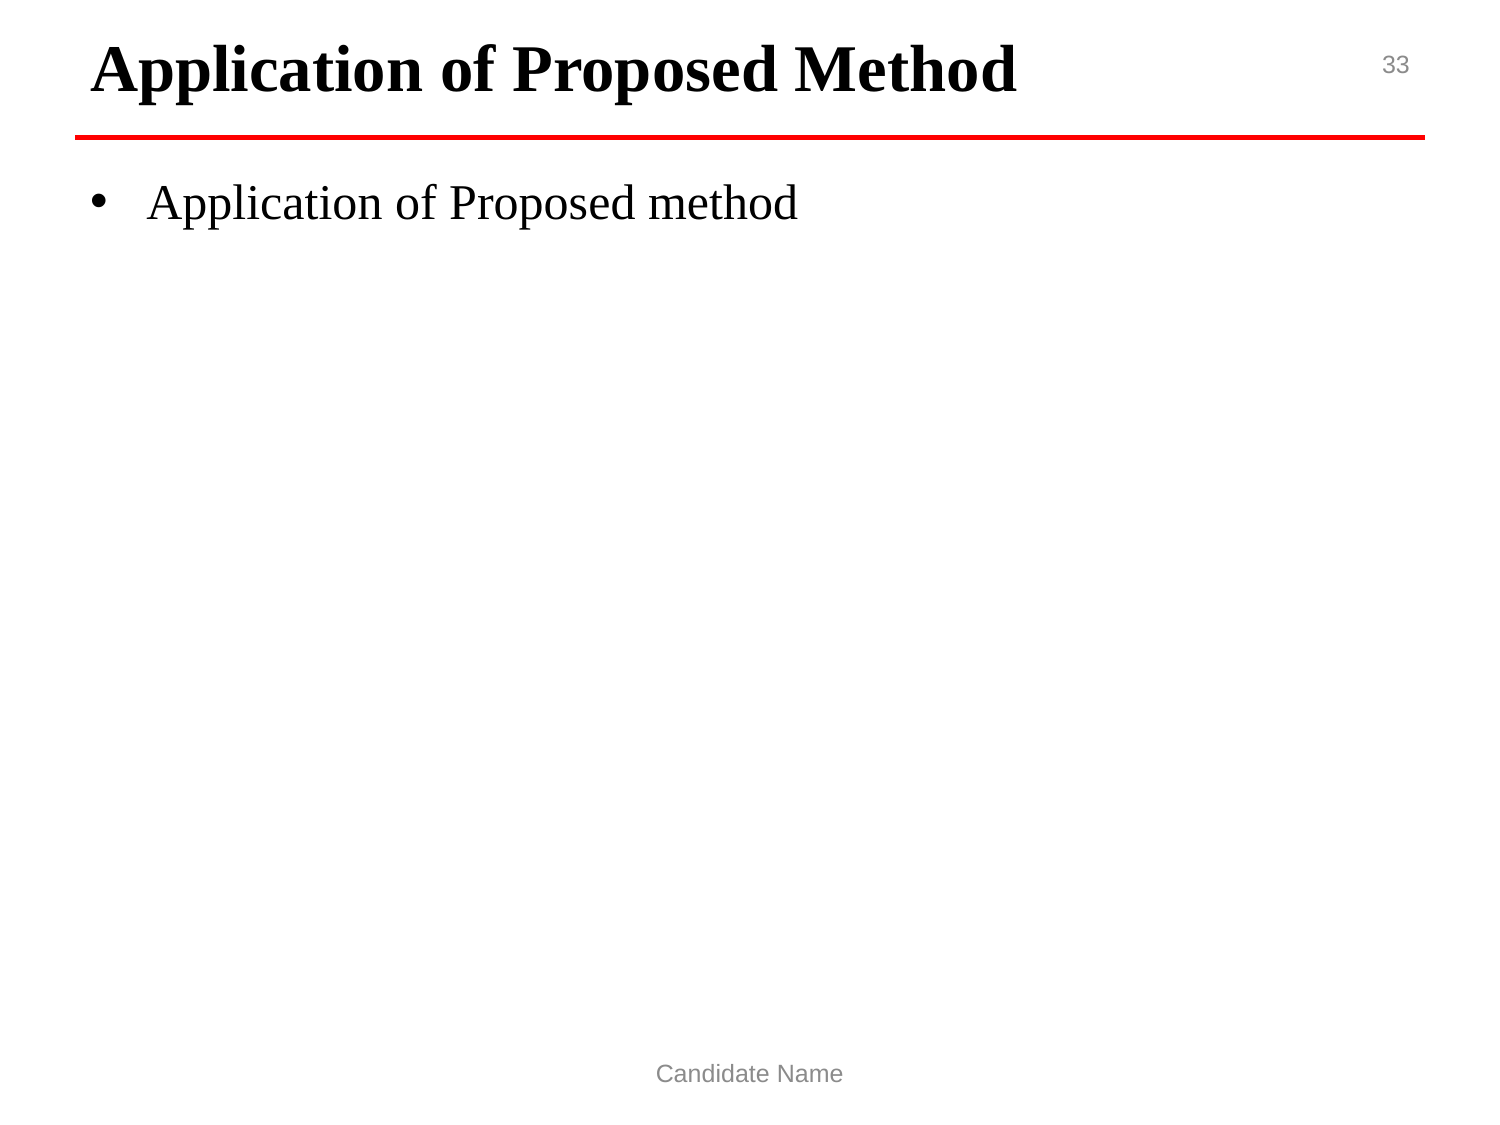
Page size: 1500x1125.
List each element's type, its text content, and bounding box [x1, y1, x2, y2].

slide_number 33 [1074, 33, 1425, 94]
footer Candidate Name [512, 1042, 988, 1103]
list Application of Proposed method [75, 162, 1425, 239]
title Application of Proposed Method [75, 12, 1425, 118]
